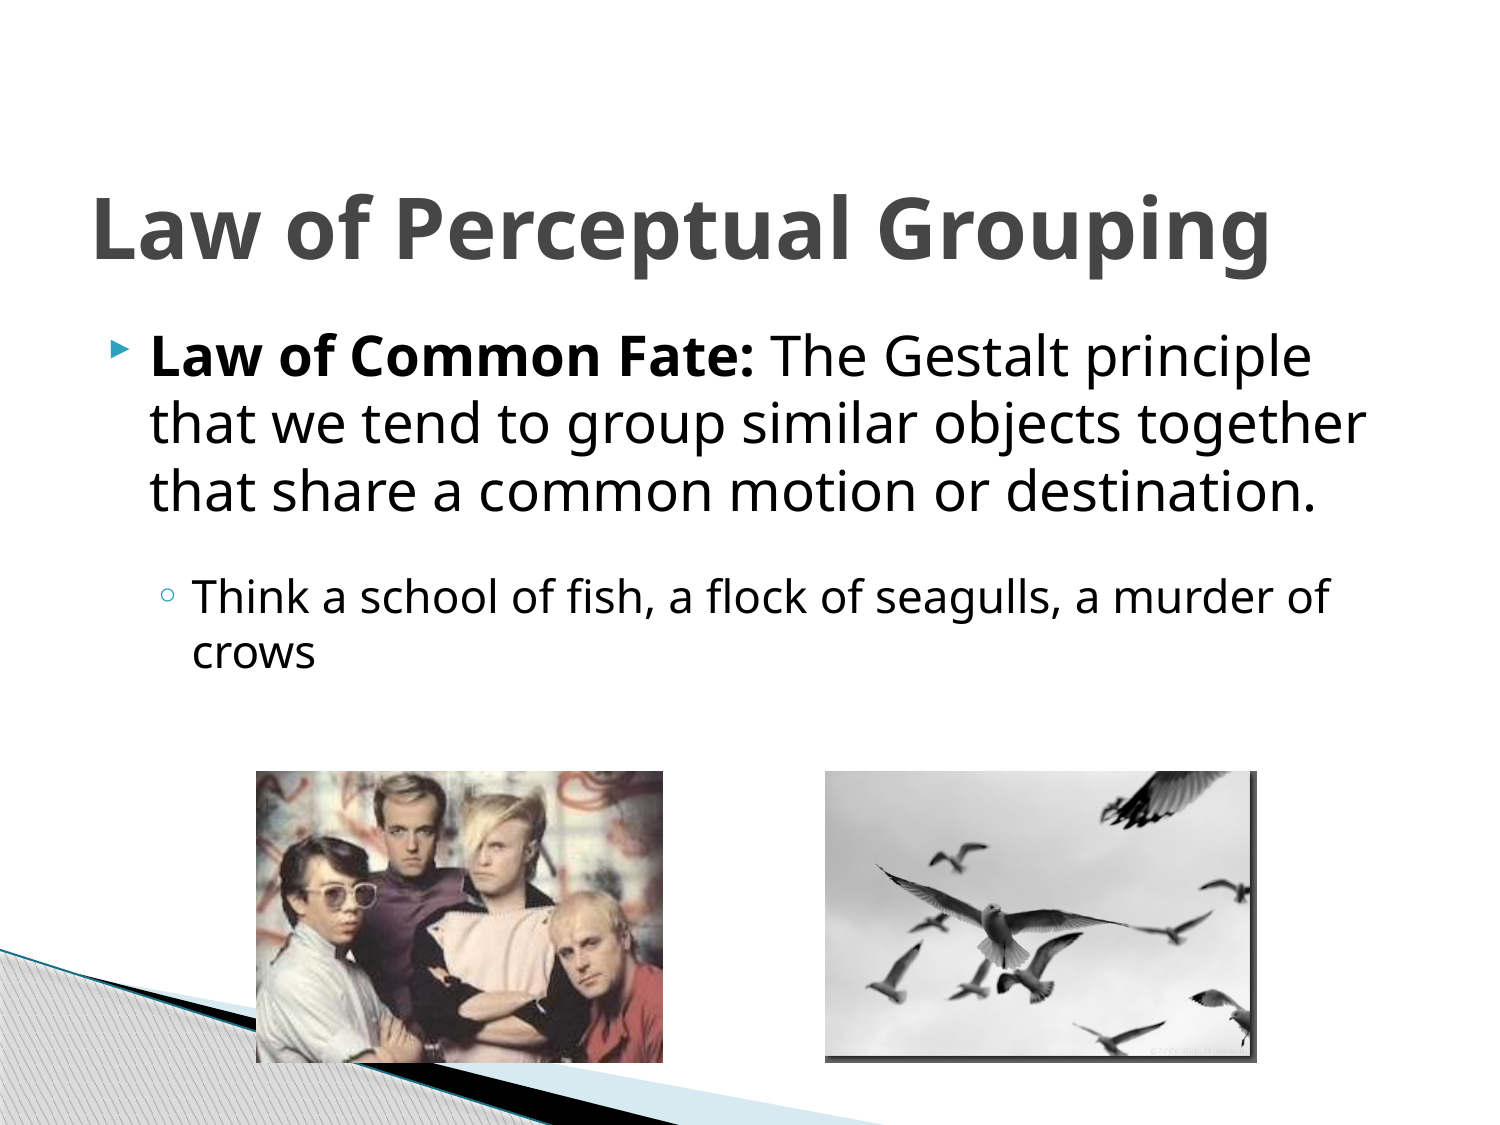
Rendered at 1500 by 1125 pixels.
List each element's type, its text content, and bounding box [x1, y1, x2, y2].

picture [255, 771, 663, 1063]
picture [824, 771, 1257, 1063]
list Law of Common Fate: The Gestalt principle that we tend to group similar objects together that share a common motion or destination. Think a school of fish, a flock of seagulls, a murder of crows [75, 313, 1425, 1022]
title Law of Perceptual Grouping [75, 137, 1425, 313]
